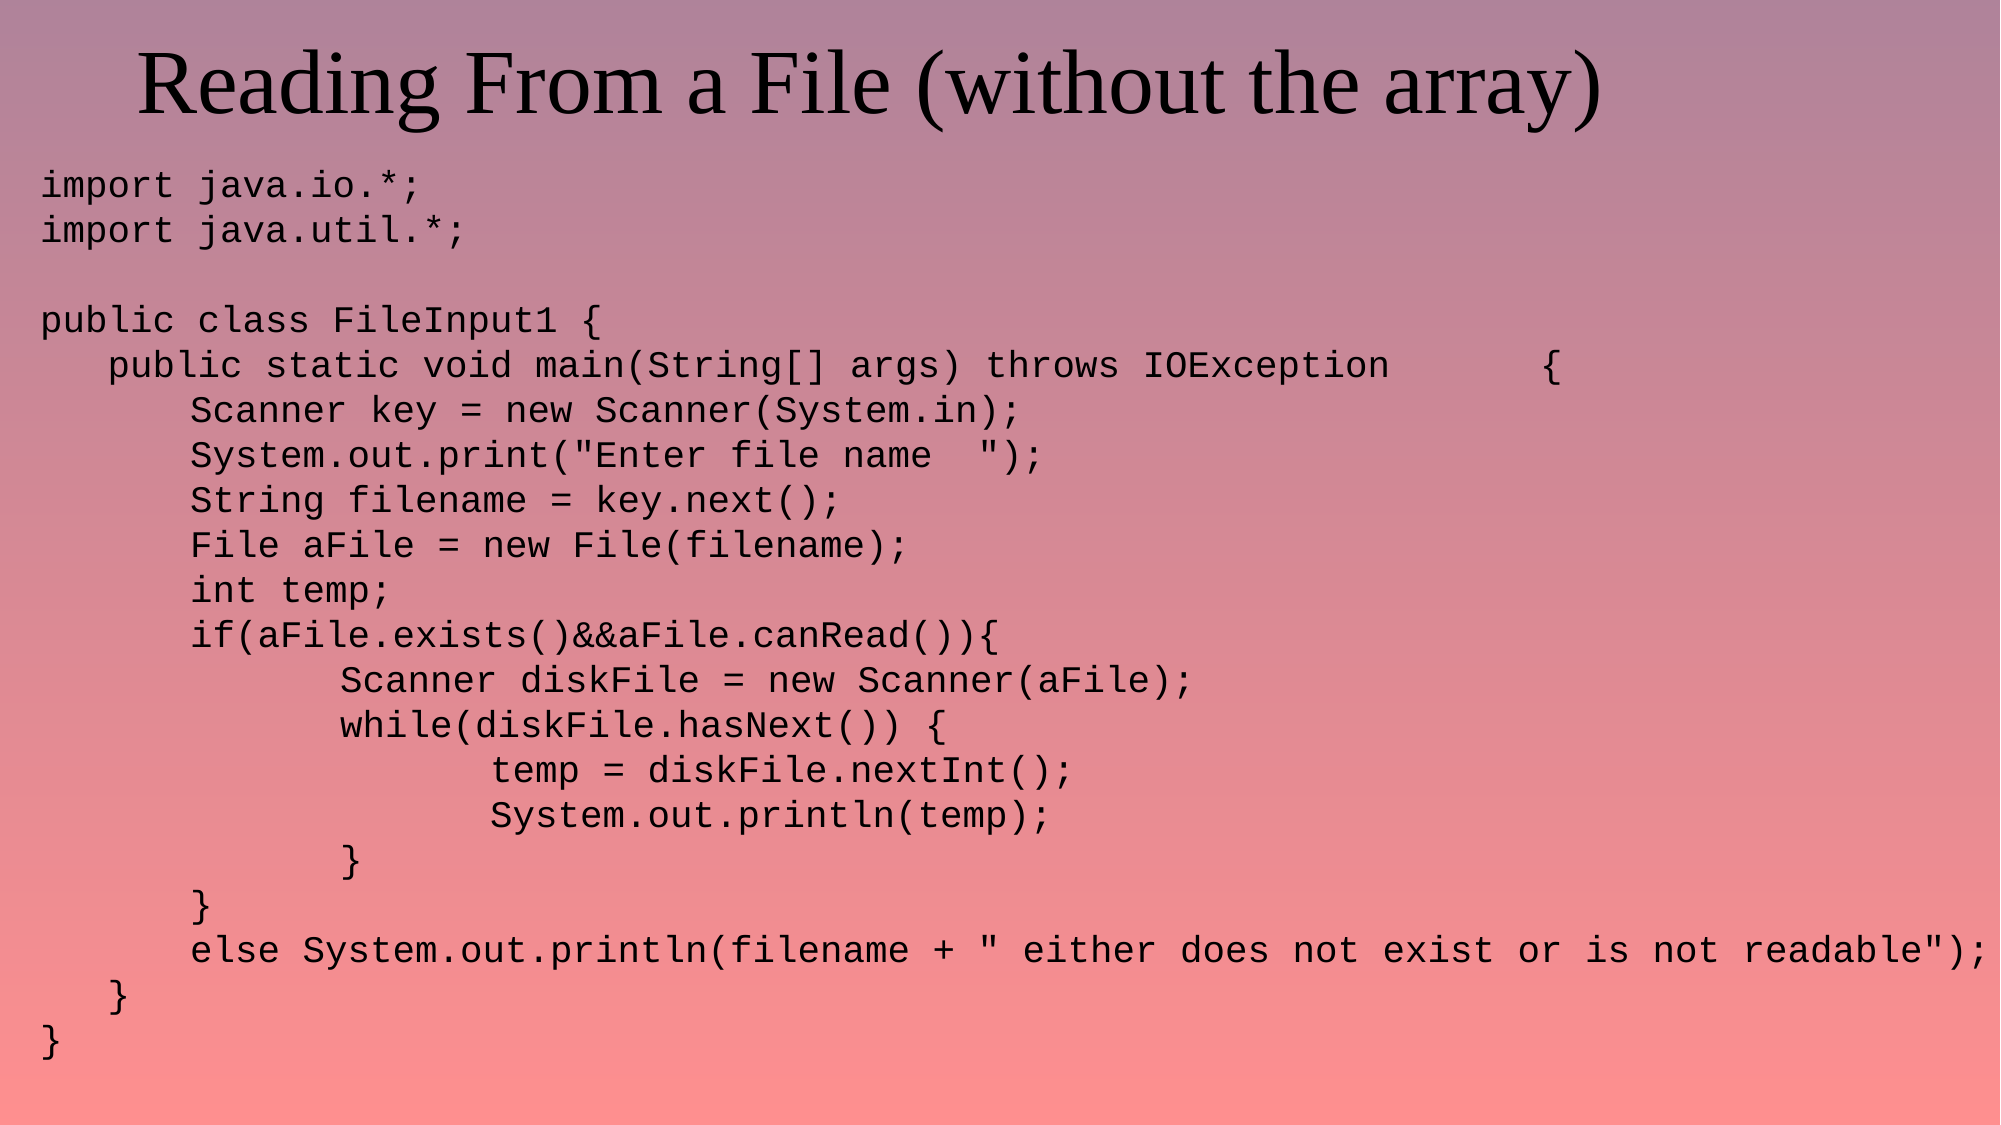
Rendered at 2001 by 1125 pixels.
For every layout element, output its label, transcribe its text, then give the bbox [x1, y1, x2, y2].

text_box import java.io.*; import java.util.*; public class FileInput1 { public static void main(String[] args) throws IOException { Scanner key = new Scanner(System.in); System.out.print("Enter file name "); String filename = key.next(); File aFile = new File(filename); int temp; if(aFile.exists()&&aFile.canRead()){ Scanner diskFile = new Scanner(aFile); while(diskFile.hasNext()) { temp = diskFile.nextInt(); System.out.println(temp); } } else System.out.println(filename + " either does not exist or is not readable"); } } [25, 152, 2000, 1068]
title Reading From a File (without the array) [121, 0, 1847, 152]
